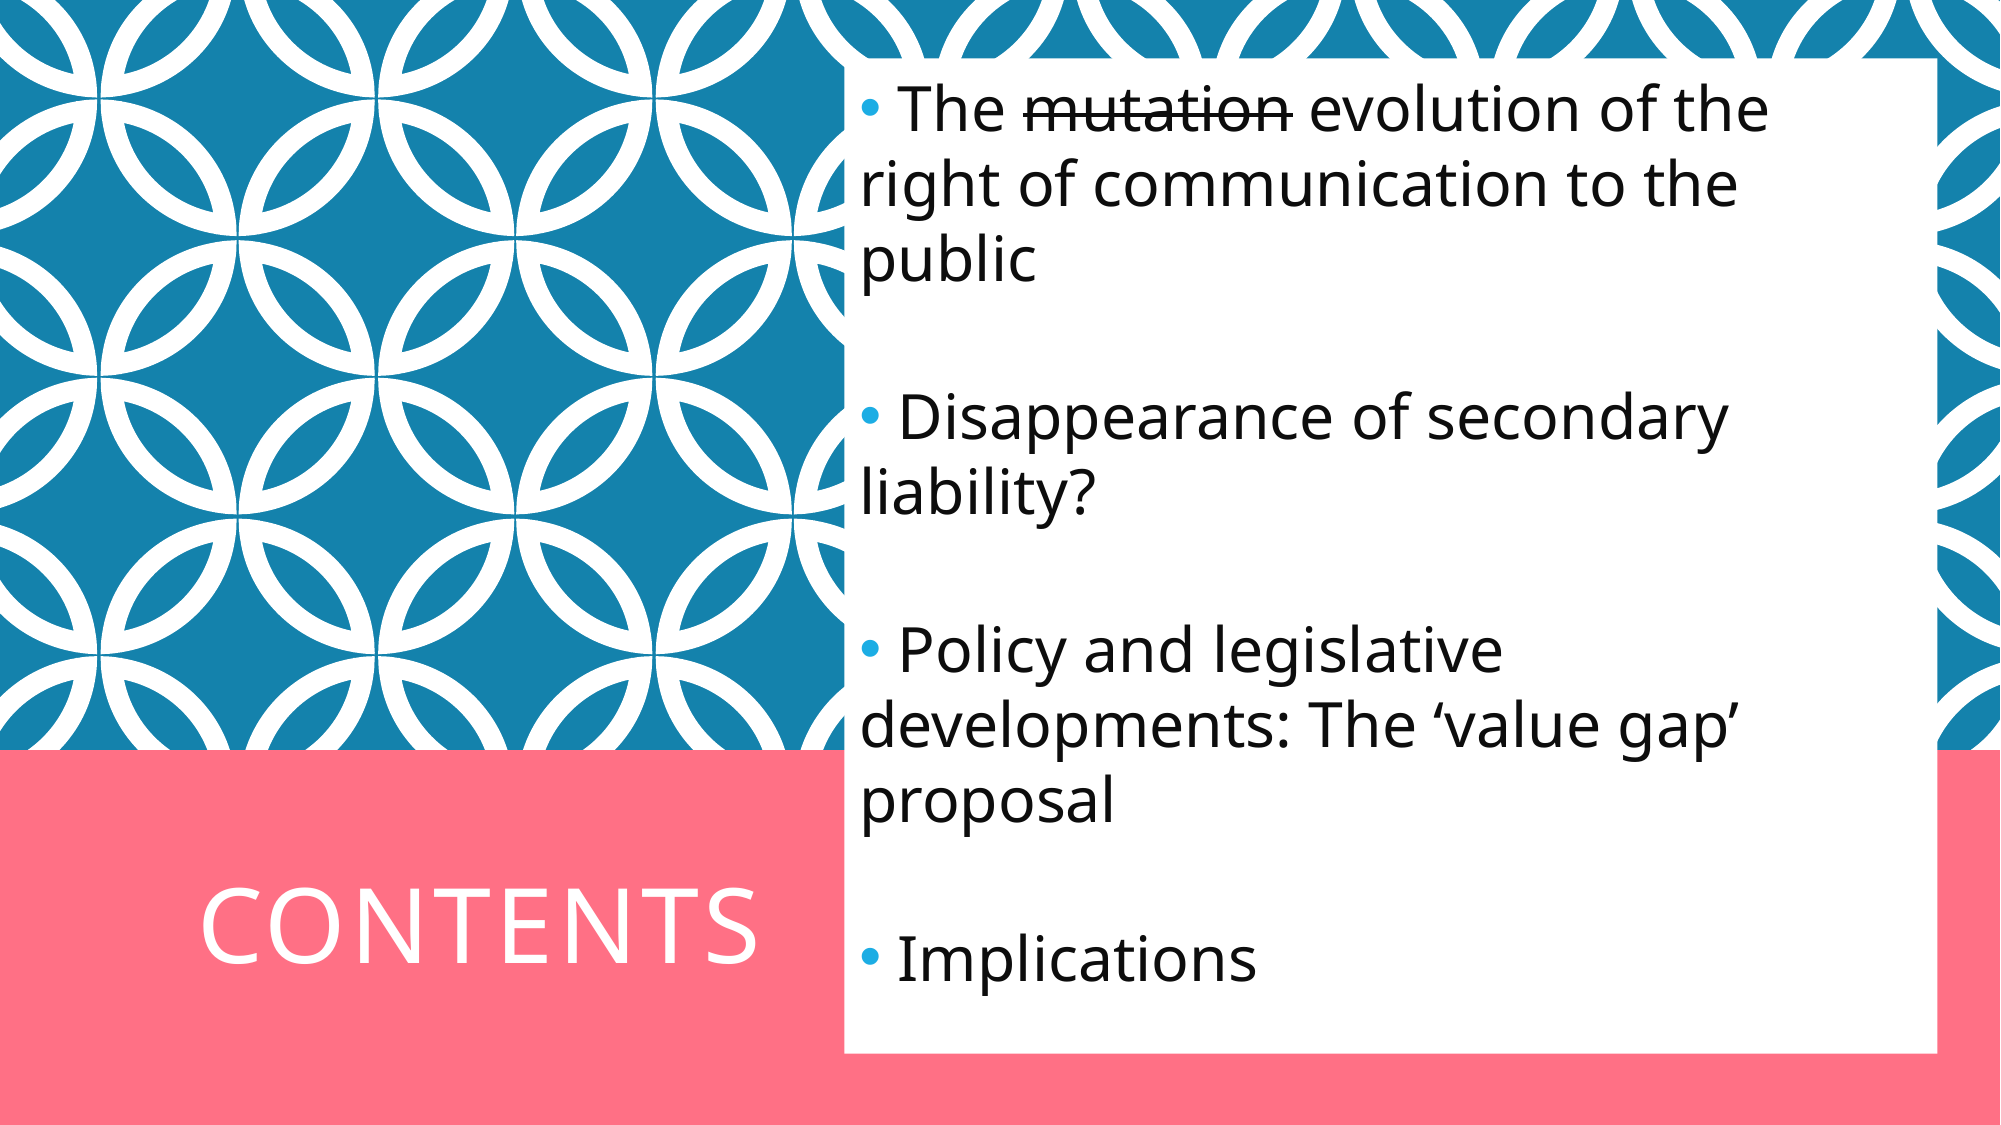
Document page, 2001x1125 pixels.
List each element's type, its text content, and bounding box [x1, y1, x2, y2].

title contents [75, 813, 844, 1054]
subtitle The mutation evolution of the right of communication to the public Disappearance of secondary liability? Policy and legislative developments: The ‘value gap’ proposal Implications [844, 58, 1938, 1054]
